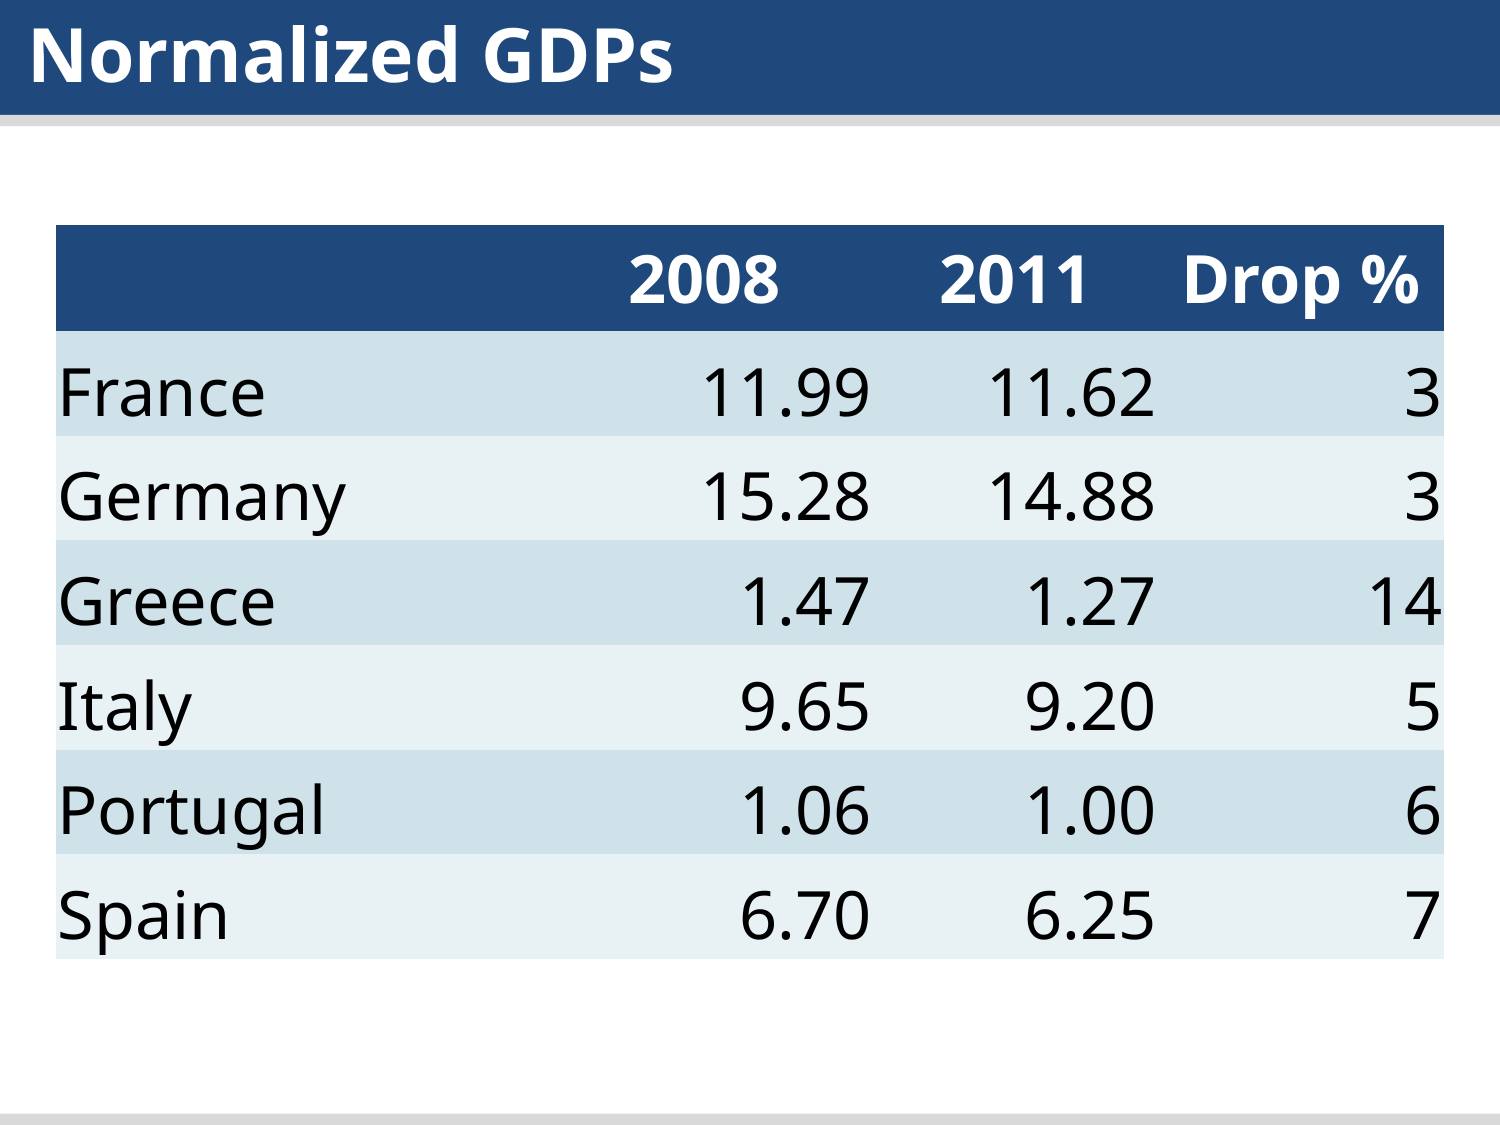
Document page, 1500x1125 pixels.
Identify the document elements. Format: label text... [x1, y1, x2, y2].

table_cell 6.70 [536, 854, 873, 959]
table_header [56, 225, 536, 331]
table_header Drop % [1158, 225, 1444, 331]
table_cell Italy [56, 645, 536, 750]
table_cell 3 [1158, 436, 1444, 540]
table_cell 1.27 [873, 540, 1158, 645]
table_cell 1.06 [536, 750, 873, 854]
table_cell 1.47 [536, 540, 873, 645]
table_cell 6.25 [873, 854, 1158, 959]
table_cell France [56, 331, 536, 436]
table_cell Spain [56, 854, 536, 959]
table_cell 9.65 [536, 645, 873, 750]
table_cell 14.88 [873, 436, 1158, 540]
table_cell 9.20 [873, 645, 1158, 750]
table_cell 1.00 [873, 750, 1158, 854]
table_header 2011 [873, 225, 1158, 331]
table_cell 15.28 [536, 436, 873, 540]
text_box [0, 162, 1500, 918]
table_cell Greece [56, 540, 536, 645]
table_cell 7 [1158, 854, 1444, 959]
table_cell Germany [56, 436, 536, 540]
title Normalized GDPs [12, 0, 963, 118]
table_cell 6 [1158, 750, 1444, 854]
table_cell 11.62 [873, 331, 1158, 436]
table_cell 5 [1158, 645, 1444, 750]
table_cell 11.99 [536, 331, 873, 436]
table_cell Portugal [56, 750, 536, 854]
table_cell 3 [1158, 331, 1444, 436]
table_cell 14 [1158, 540, 1444, 645]
table_header 2008 [536, 225, 873, 331]
